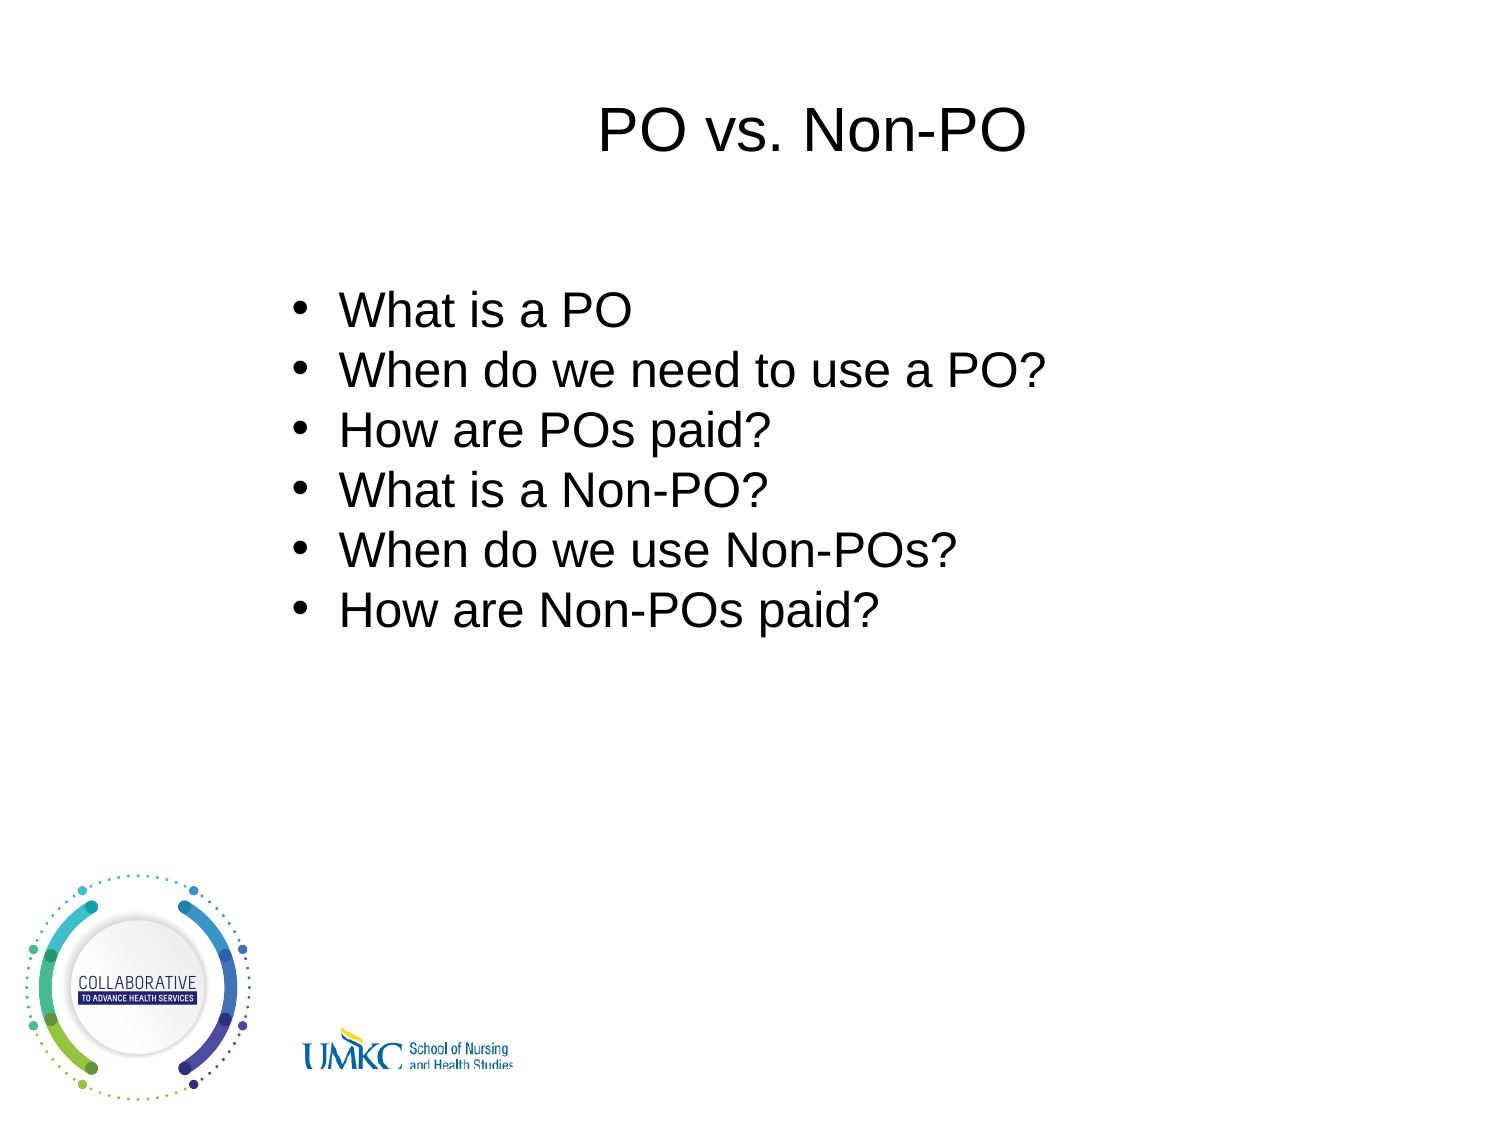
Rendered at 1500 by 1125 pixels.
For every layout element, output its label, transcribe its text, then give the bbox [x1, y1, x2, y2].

text_box What is a PO When do we need to use a PO? How are POs paid? What is a Non-PO? When do we use Non-POs? How are Non-POs paid? [276, 269, 1063, 705]
picture [25, 874, 251, 1101]
title PO vs. Non-PO [196, 67, 1430, 186]
